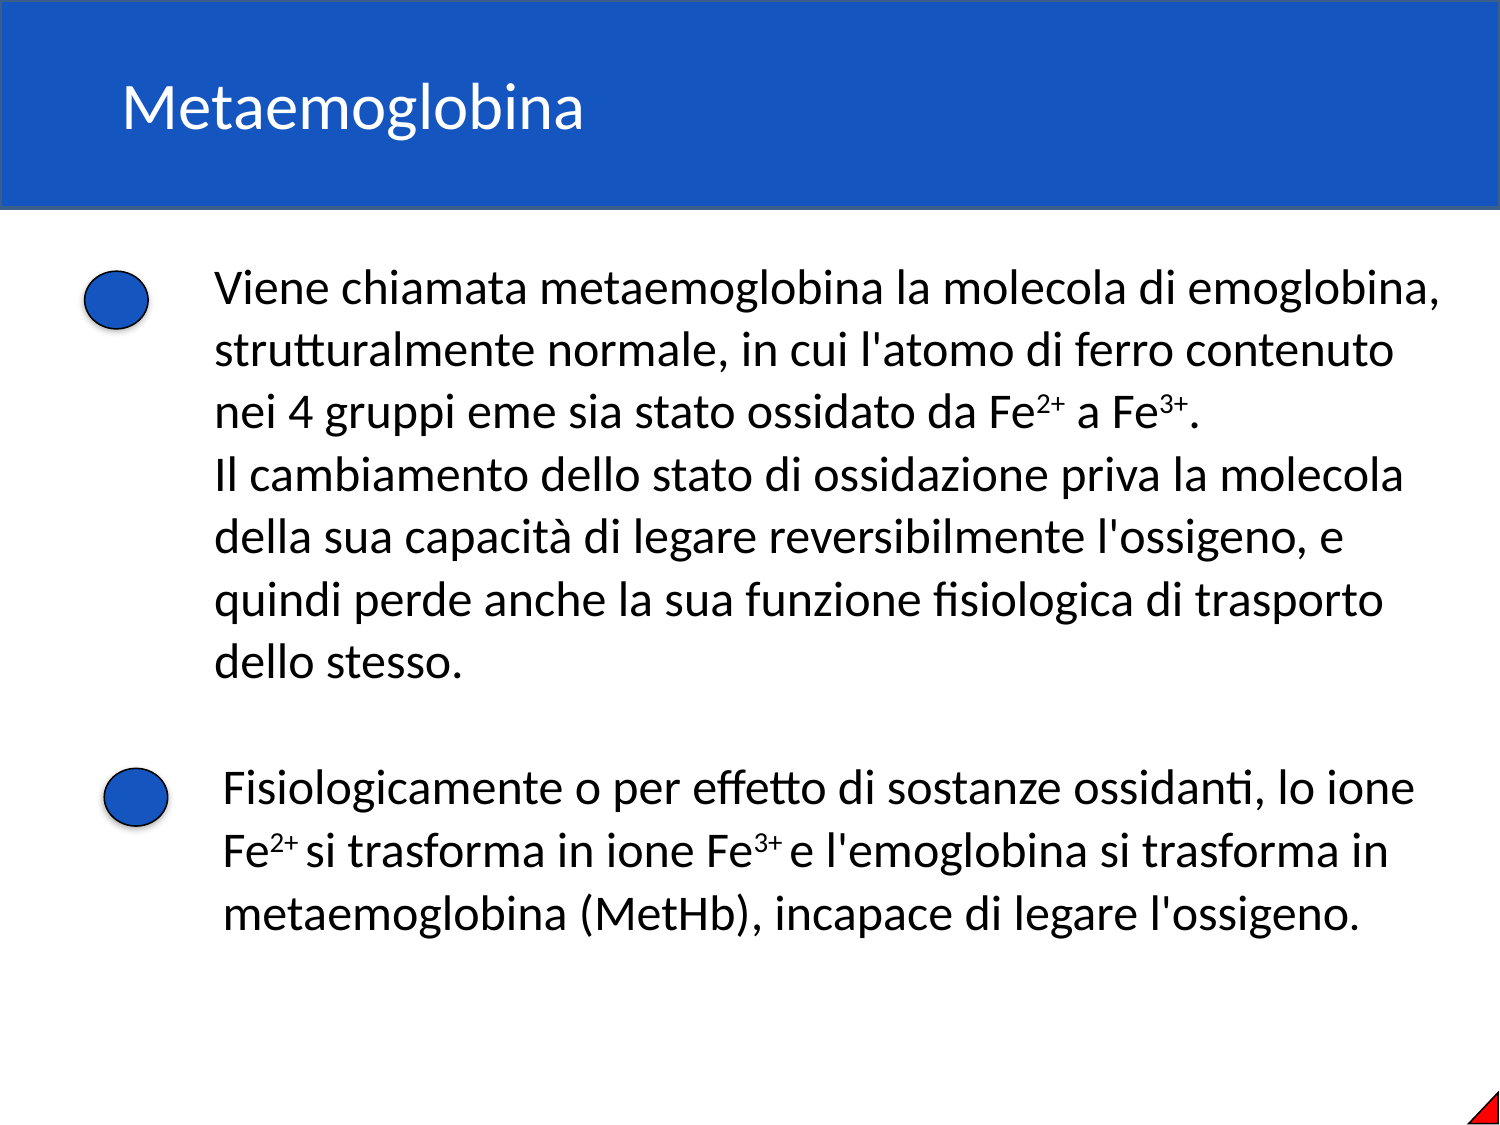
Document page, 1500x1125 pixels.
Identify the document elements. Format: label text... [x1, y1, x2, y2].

text_box [1468, 1092, 1498, 1124]
text_box Fisiologicamente o per effetto di sostanze ossidanti, lo ione Fe2+ si trasforma in ione Fe3+ e l'emoglobina si trasforma in metaemoglobina (MetHb), incapace di legare l'ossigeno. [207, 745, 1477, 948]
text_box Viene chiamata metaemoglobina la molecola di emoglobina, strutturalmente normale, in cui l'atomo di ferro contenuto nei 4 gruppi eme sia stato ossidato da Fe2+ a Fe3+. Il cambiamento dello stato di ossidazione priva la molecola della sua capacità di legare reversibilmente l'ossigeno, e quindi perde anche la sua funzione fisiologica di trasporto dello stesso. [199, 244, 1469, 697]
text_box [0, 0, 1500, 210]
text_box Metaemoglobina [107, 55, 601, 151]
text_box [83, 270, 149, 330]
text_box [103, 767, 169, 827]
